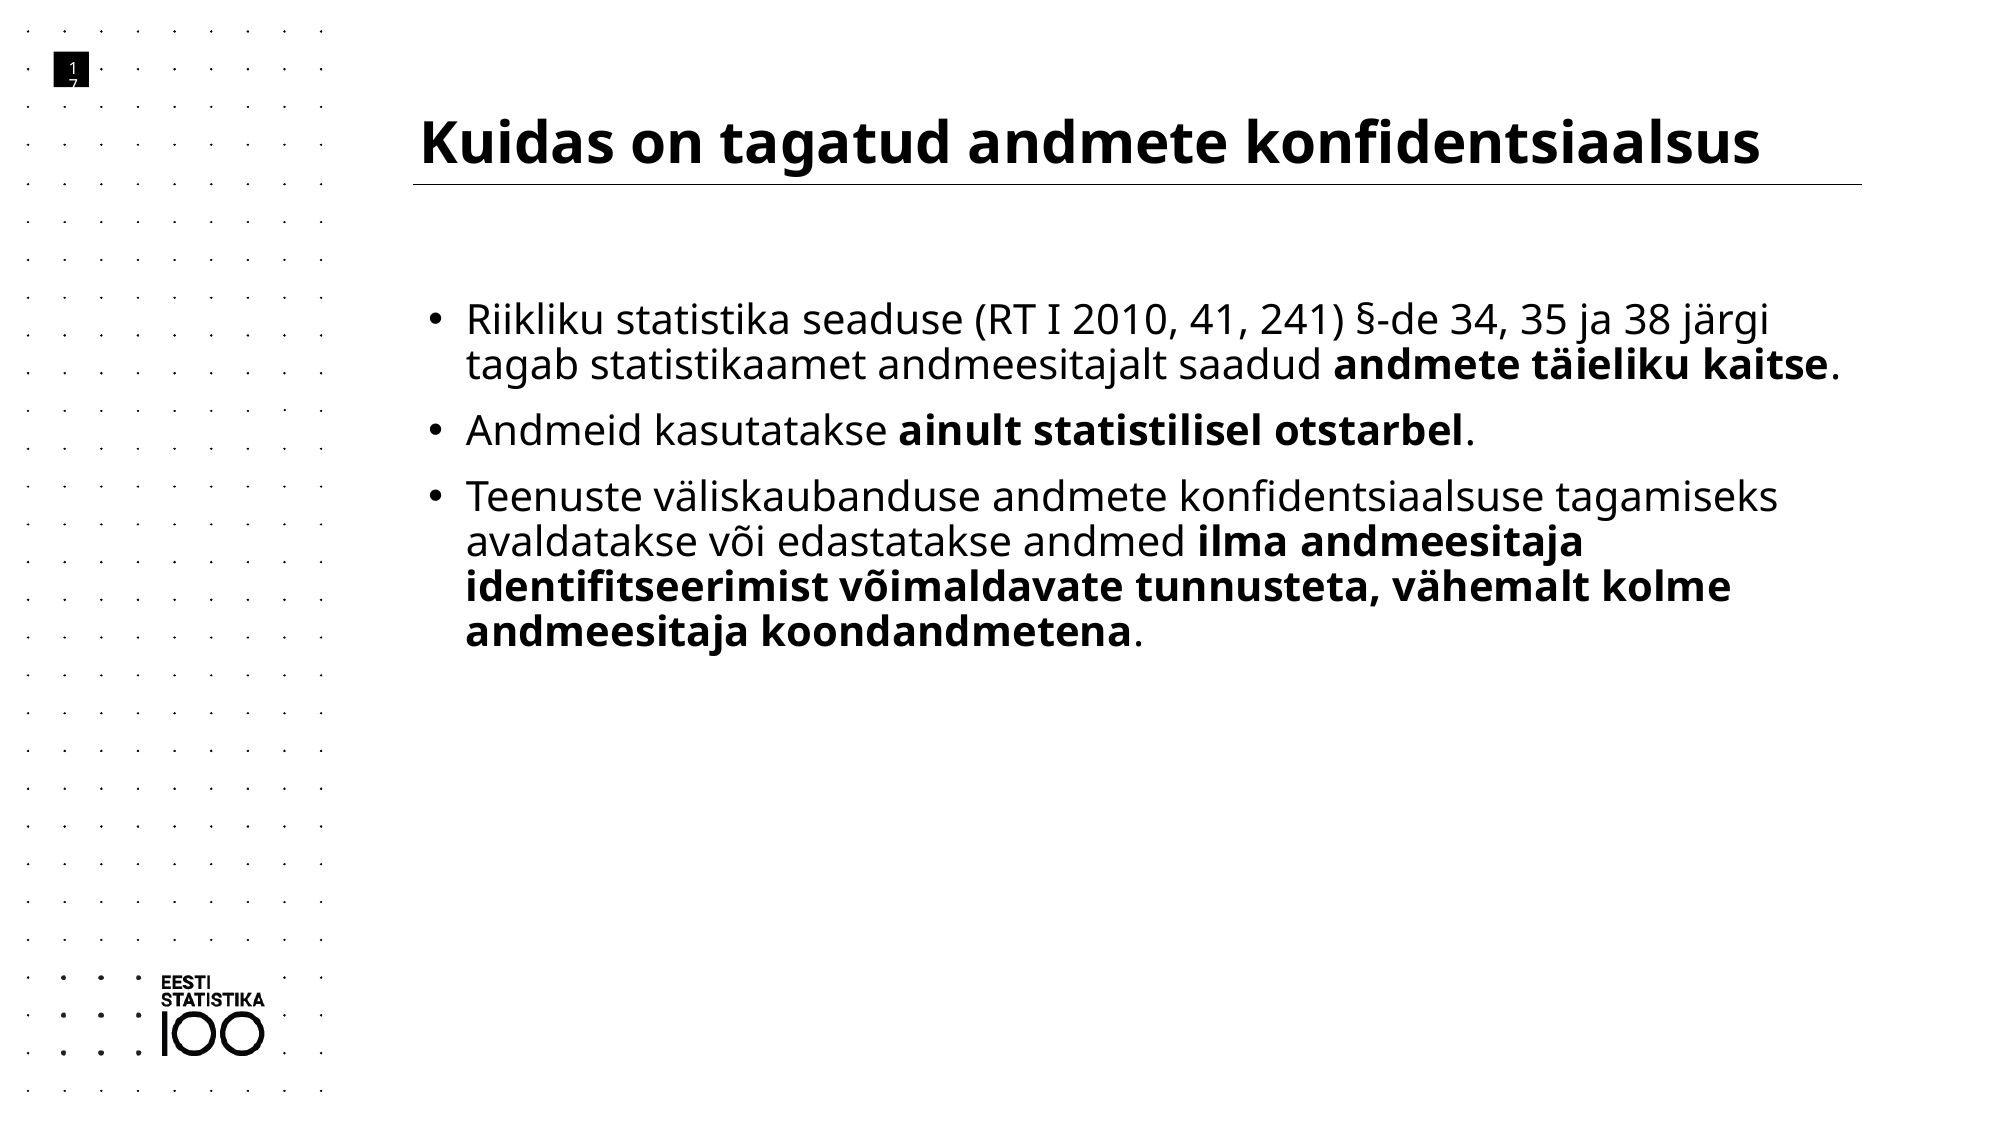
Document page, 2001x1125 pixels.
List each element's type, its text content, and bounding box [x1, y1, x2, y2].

picture [59, 972, 267, 1057]
slide_number 17 [53, 51, 89, 88]
list Riikliku statistika seaduse (RT I 2010, 41, 241) §-de 34, 35 ja 38 järgi tagab statistikaamet andmeesitajalt saadud andmete täieliku kaitse. Andmeid kasutatakse ainult statistilisel otstarbel. Teenuste väliskaubanduse andmete konfidentsiaalsuse tagamiseks avaldatakse või edastatakse andmed ilma andmeesitaja identifitseerimist võimaldavate tunnusteta, vähemalt kolme andmeesitaja koondandmetena. [413, 291, 1863, 941]
title Kuidas on tagatud andmete konfidentsiaalsus [413, 49, 1863, 183]
